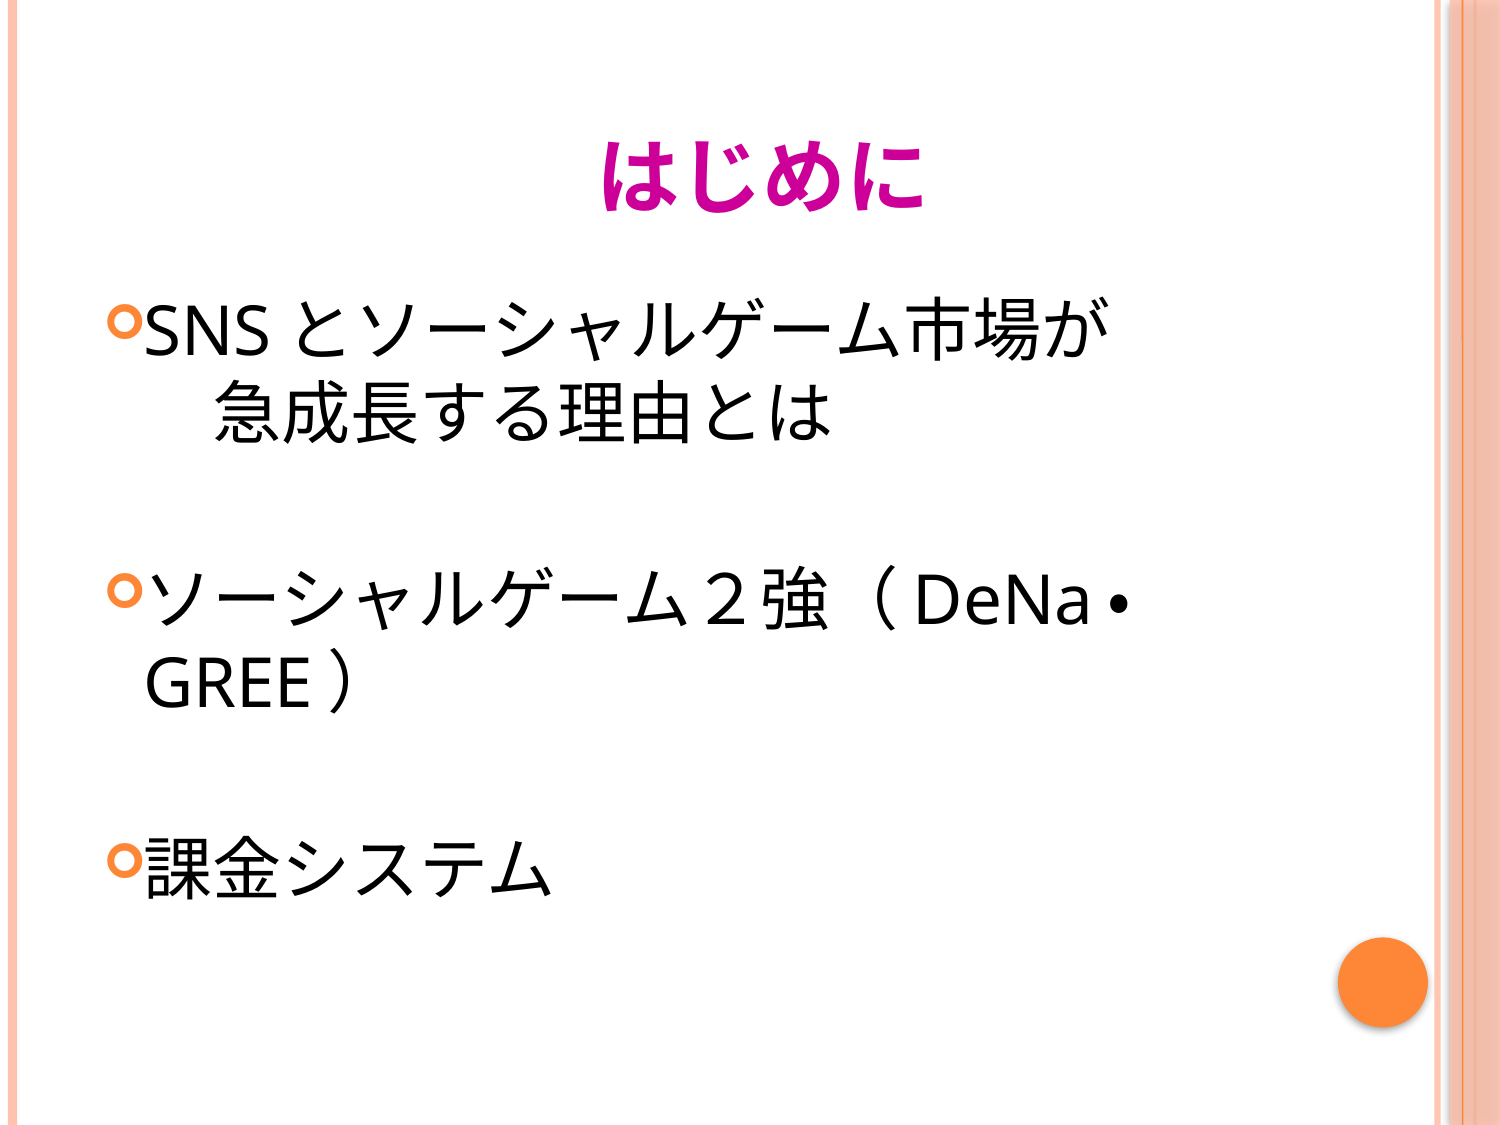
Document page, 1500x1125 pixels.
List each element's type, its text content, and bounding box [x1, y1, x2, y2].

title はじめに [277, 42, 1248, 232]
list SNSとソーシャルゲーム市場が 急成長する理由とは ソーシャルゲーム２強（DeNa・GREE） 課金システム [88, 278, 1338, 917]
